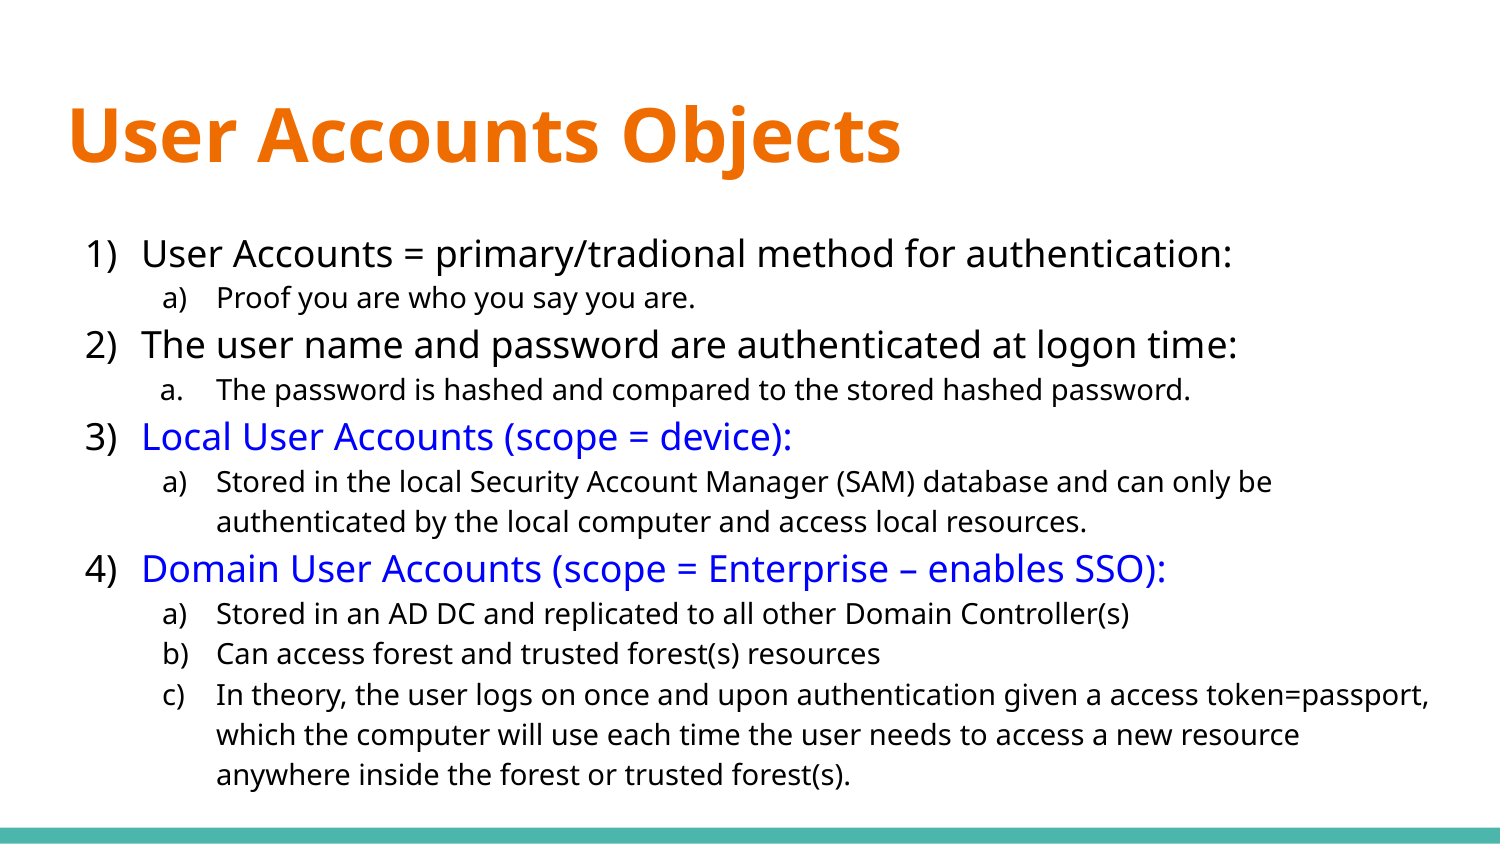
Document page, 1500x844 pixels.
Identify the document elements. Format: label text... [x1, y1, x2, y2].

list User Accounts = primary/tradional method for authentication: Proof you are who you say you are. The user name and password are authenticated at logon time: The password is hashed and compared to the stored hashed password. Local User Accounts (scope = device): Stored in the local Security Account Manager (SAM) database and can only be authenticated by the local computer and access local resources. Domain User Accounts (scope = Enterprise – enables SSO): Stored in an AD DC and replicated to all other Domain Controller(s) Can access forest and trusted forest(s) resources In theory, the user logs on once and upon authentication given a access token=passport, which the computer will use each time the user needs to access a new resource anywhere inside the forest or trusted forest(s). [51, 207, 1449, 750]
title User Accounts Objects [51, 72, 1449, 189]
